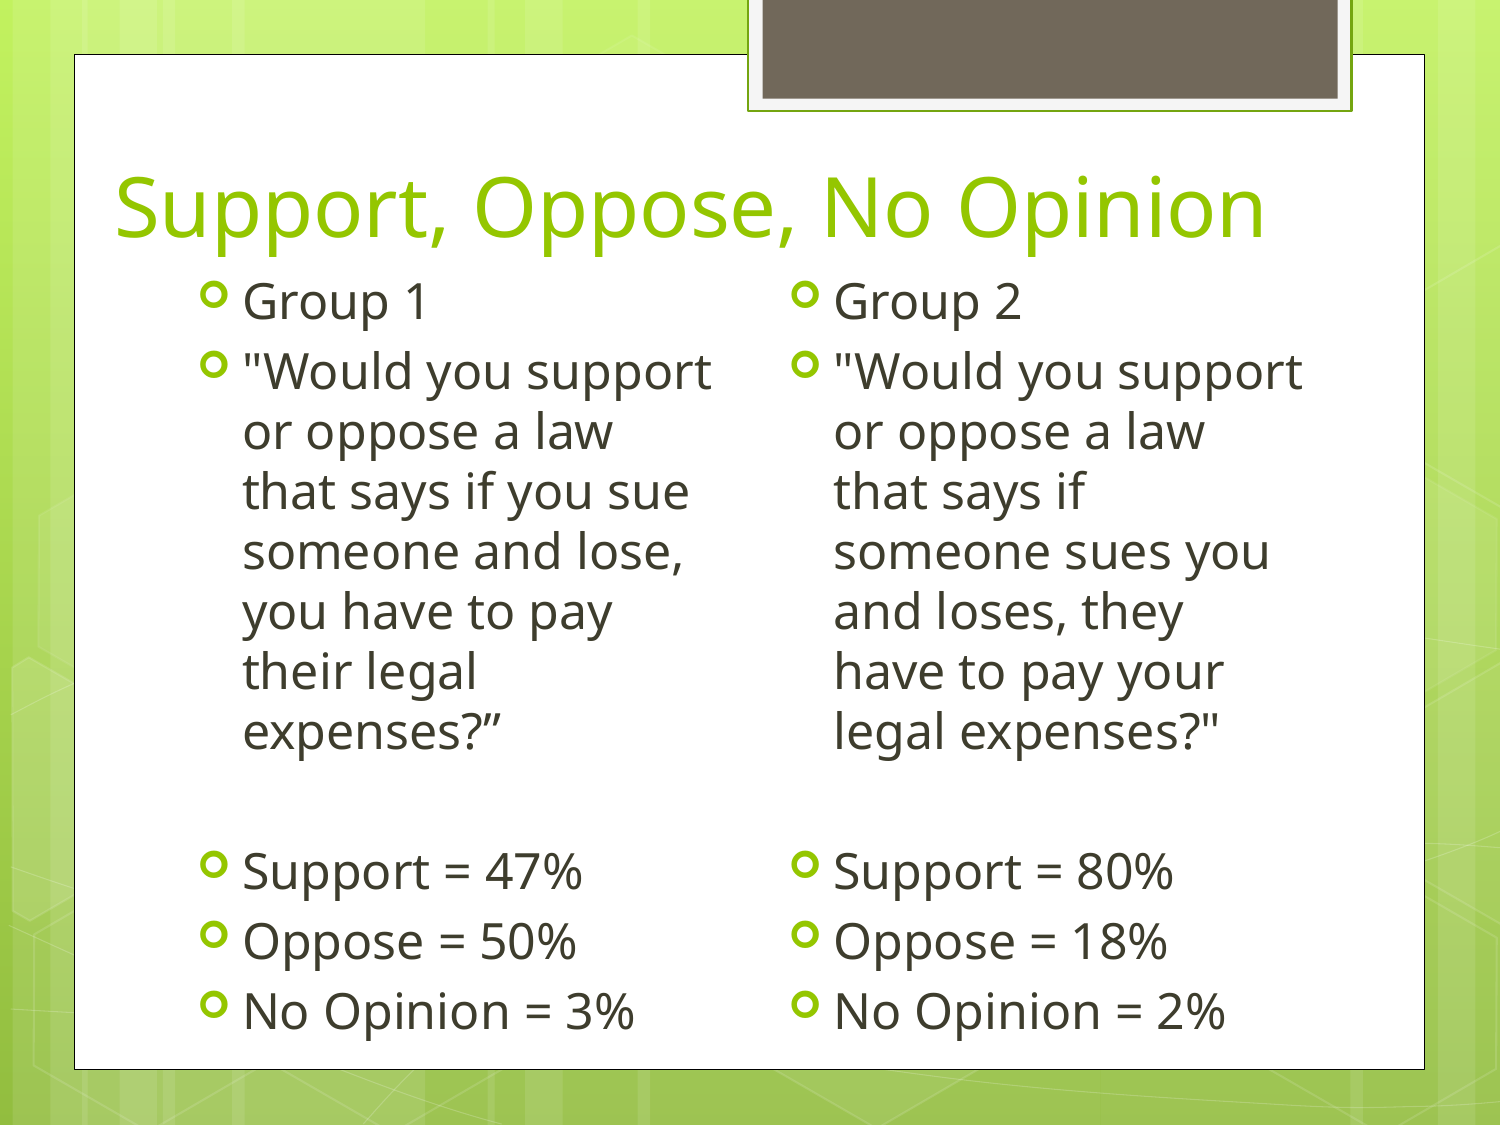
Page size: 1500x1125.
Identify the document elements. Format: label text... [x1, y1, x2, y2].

list Group 2 "Would you support or oppose a law that says if someone sues you and loses, they have to pay your legal expenses?" Support = 80% Oppose = 18% No Opinion = 2% [761, 262, 1323, 1069]
list Group 1 "Would you support or oppose a law that says if you sue someone and lose, you have to pay their legal expenses?” Support = 47% Oppose = 50% No Opinion = 3% [170, 262, 732, 1069]
title Support, Oppose, No Opinion [99, 73, 1357, 262]
